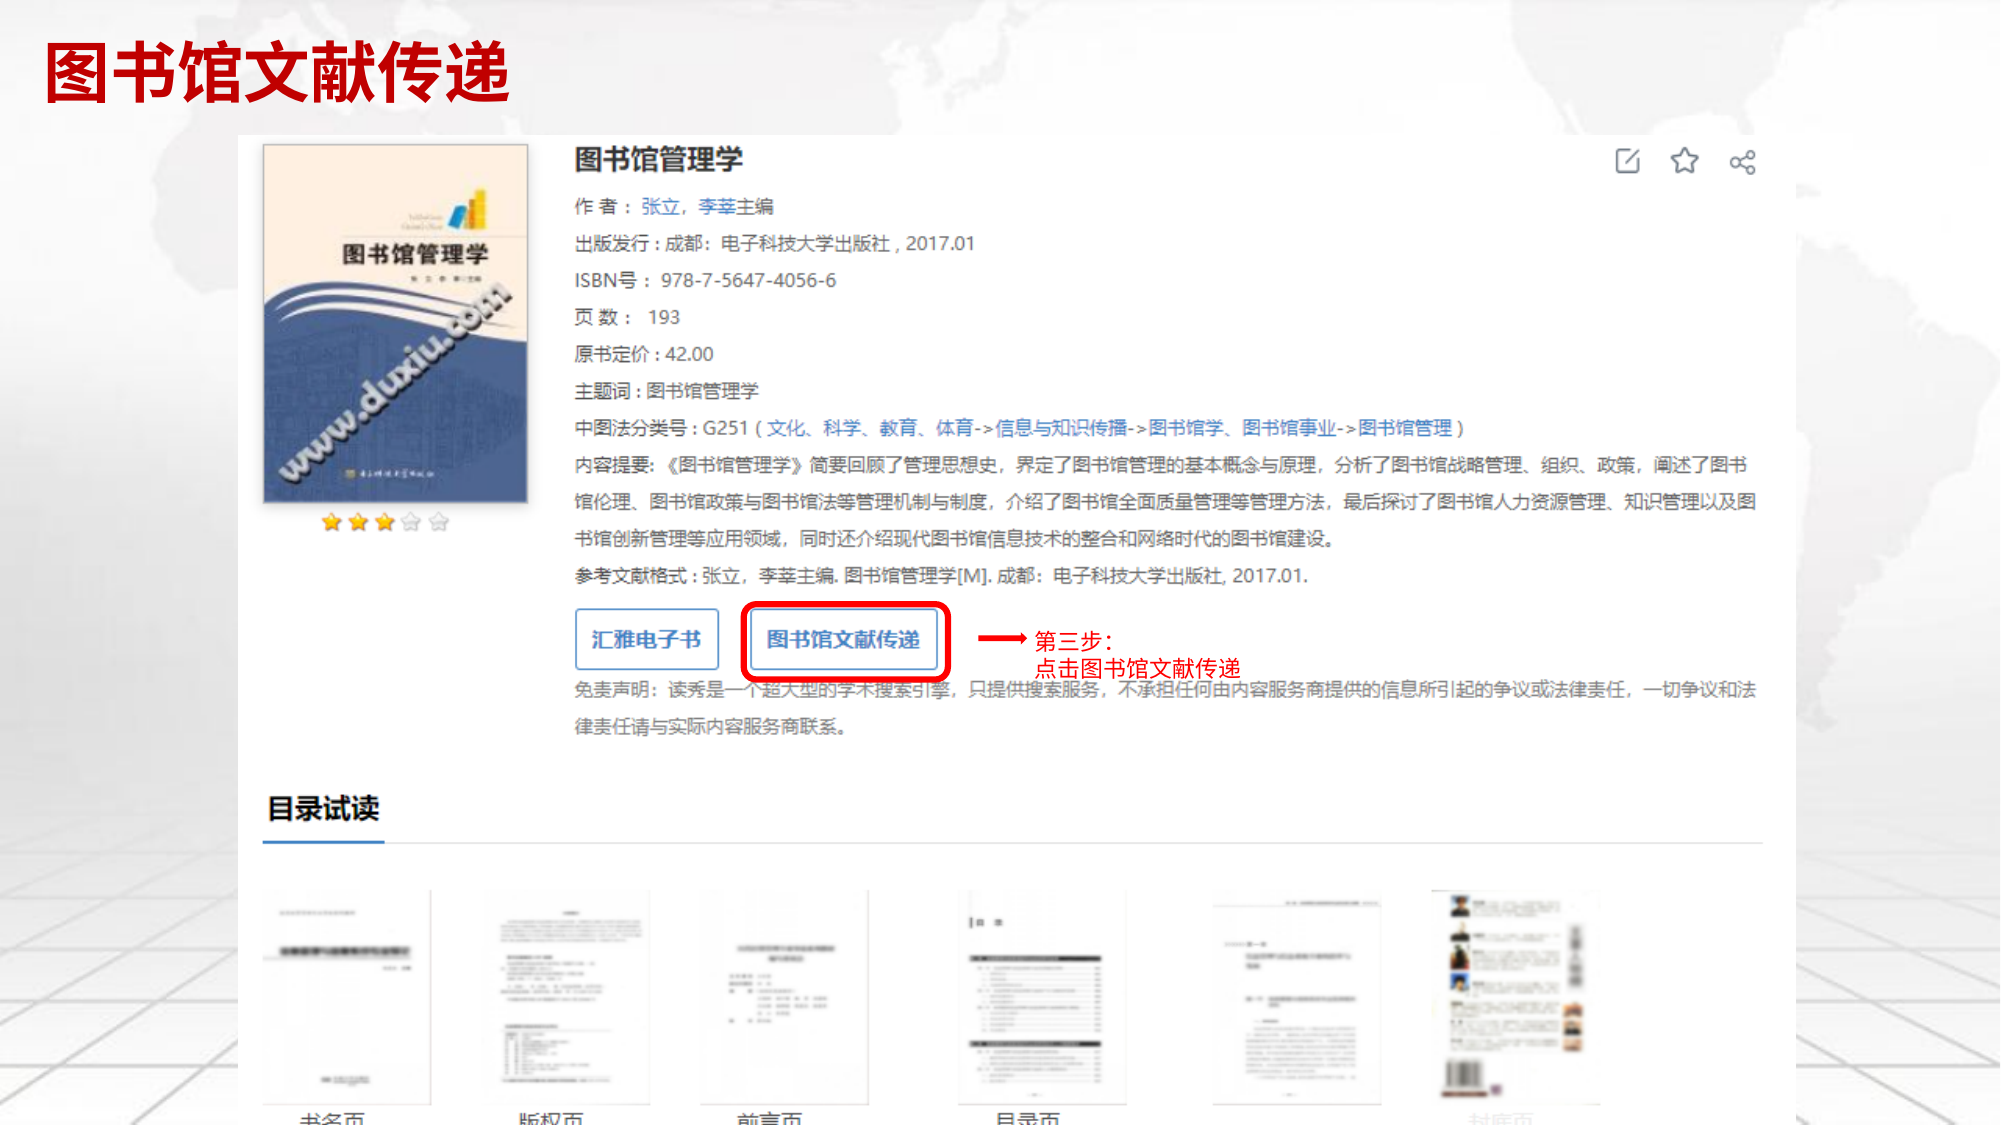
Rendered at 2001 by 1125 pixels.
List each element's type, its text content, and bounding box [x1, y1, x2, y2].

picture [0, 0, 2001, 1125]
text_box 图书馆文献传递 [28, 23, 559, 119]
